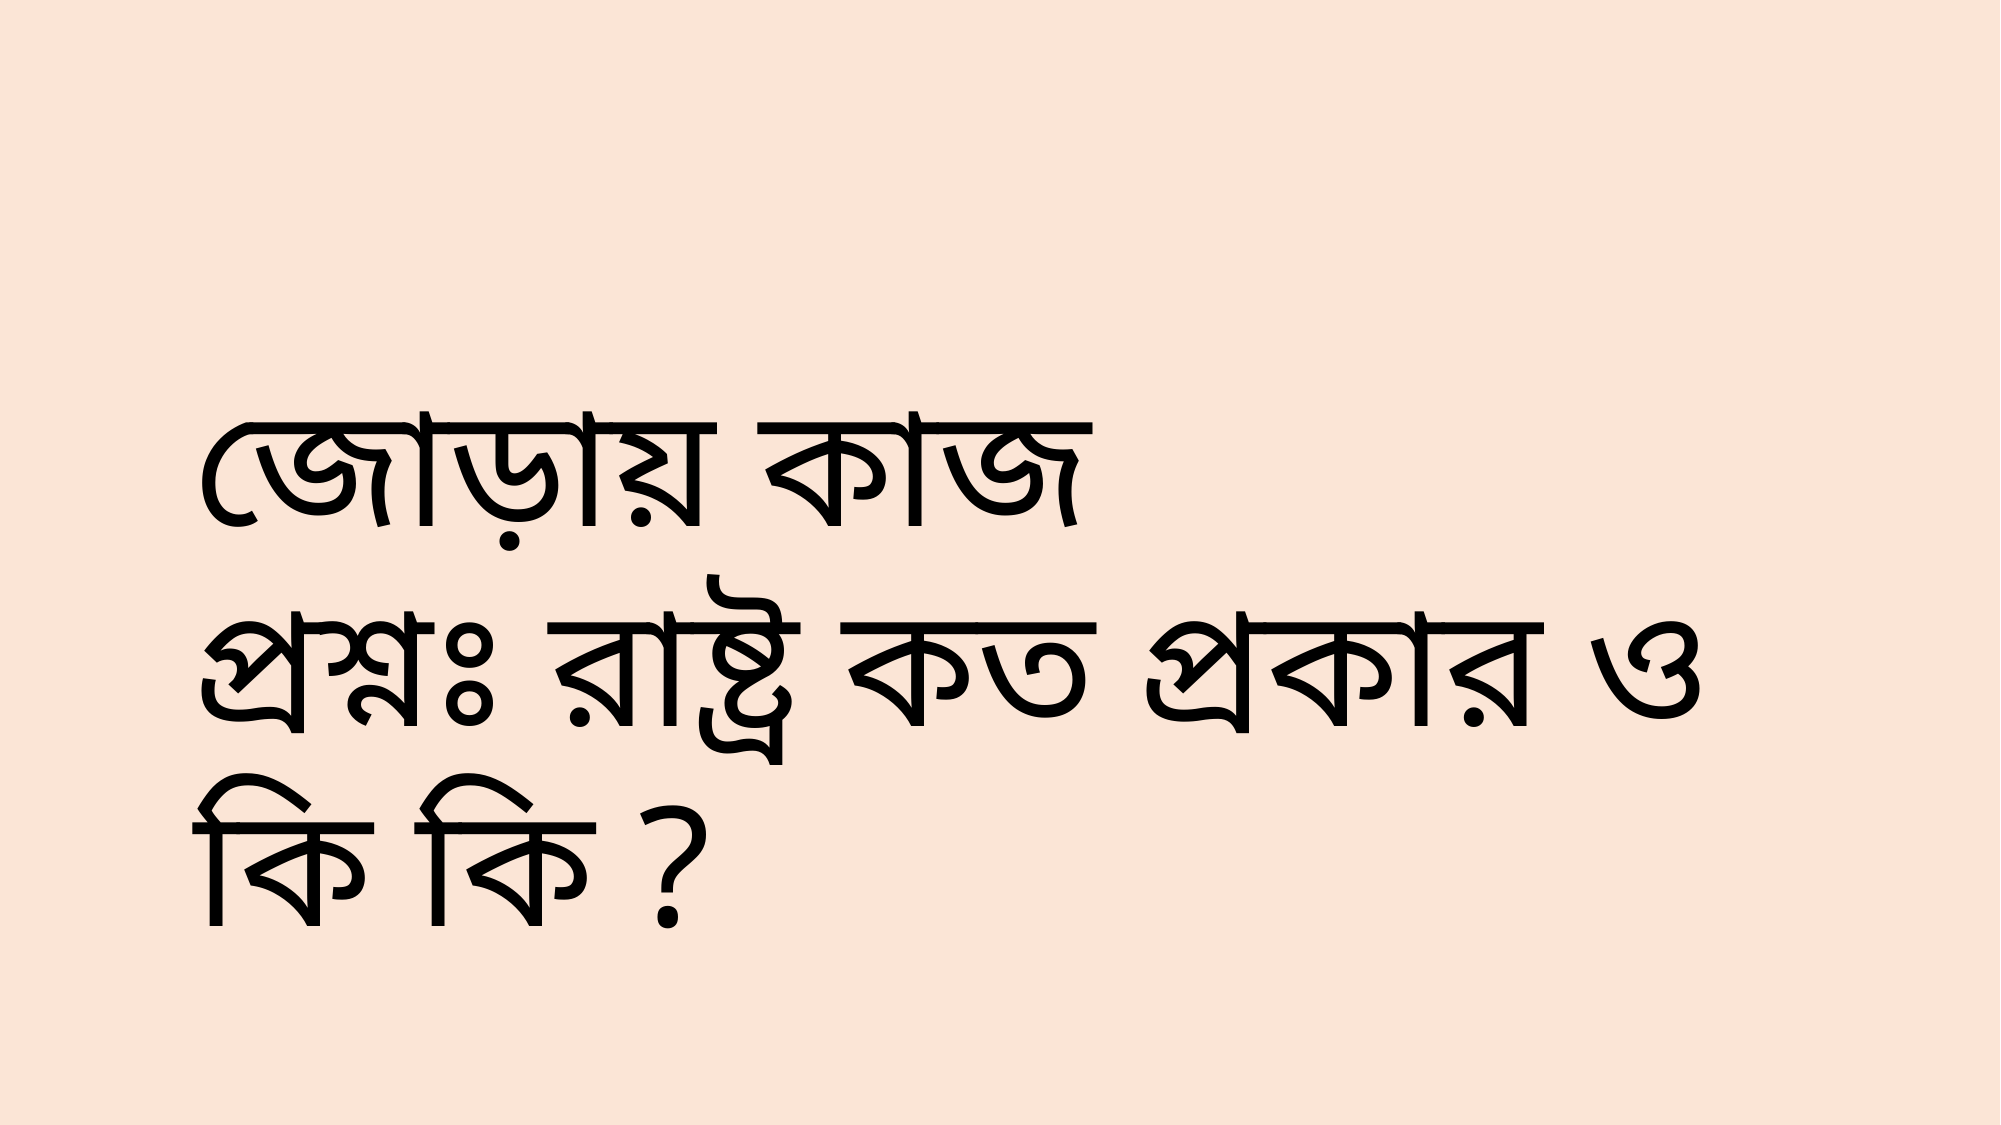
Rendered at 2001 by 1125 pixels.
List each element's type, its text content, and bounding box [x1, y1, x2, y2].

text_box জোড়ায় কাজ প্রশ্নঃ রাষ্ট্র কত প্রকার ও কি কি ? [179, 352, 1934, 967]
